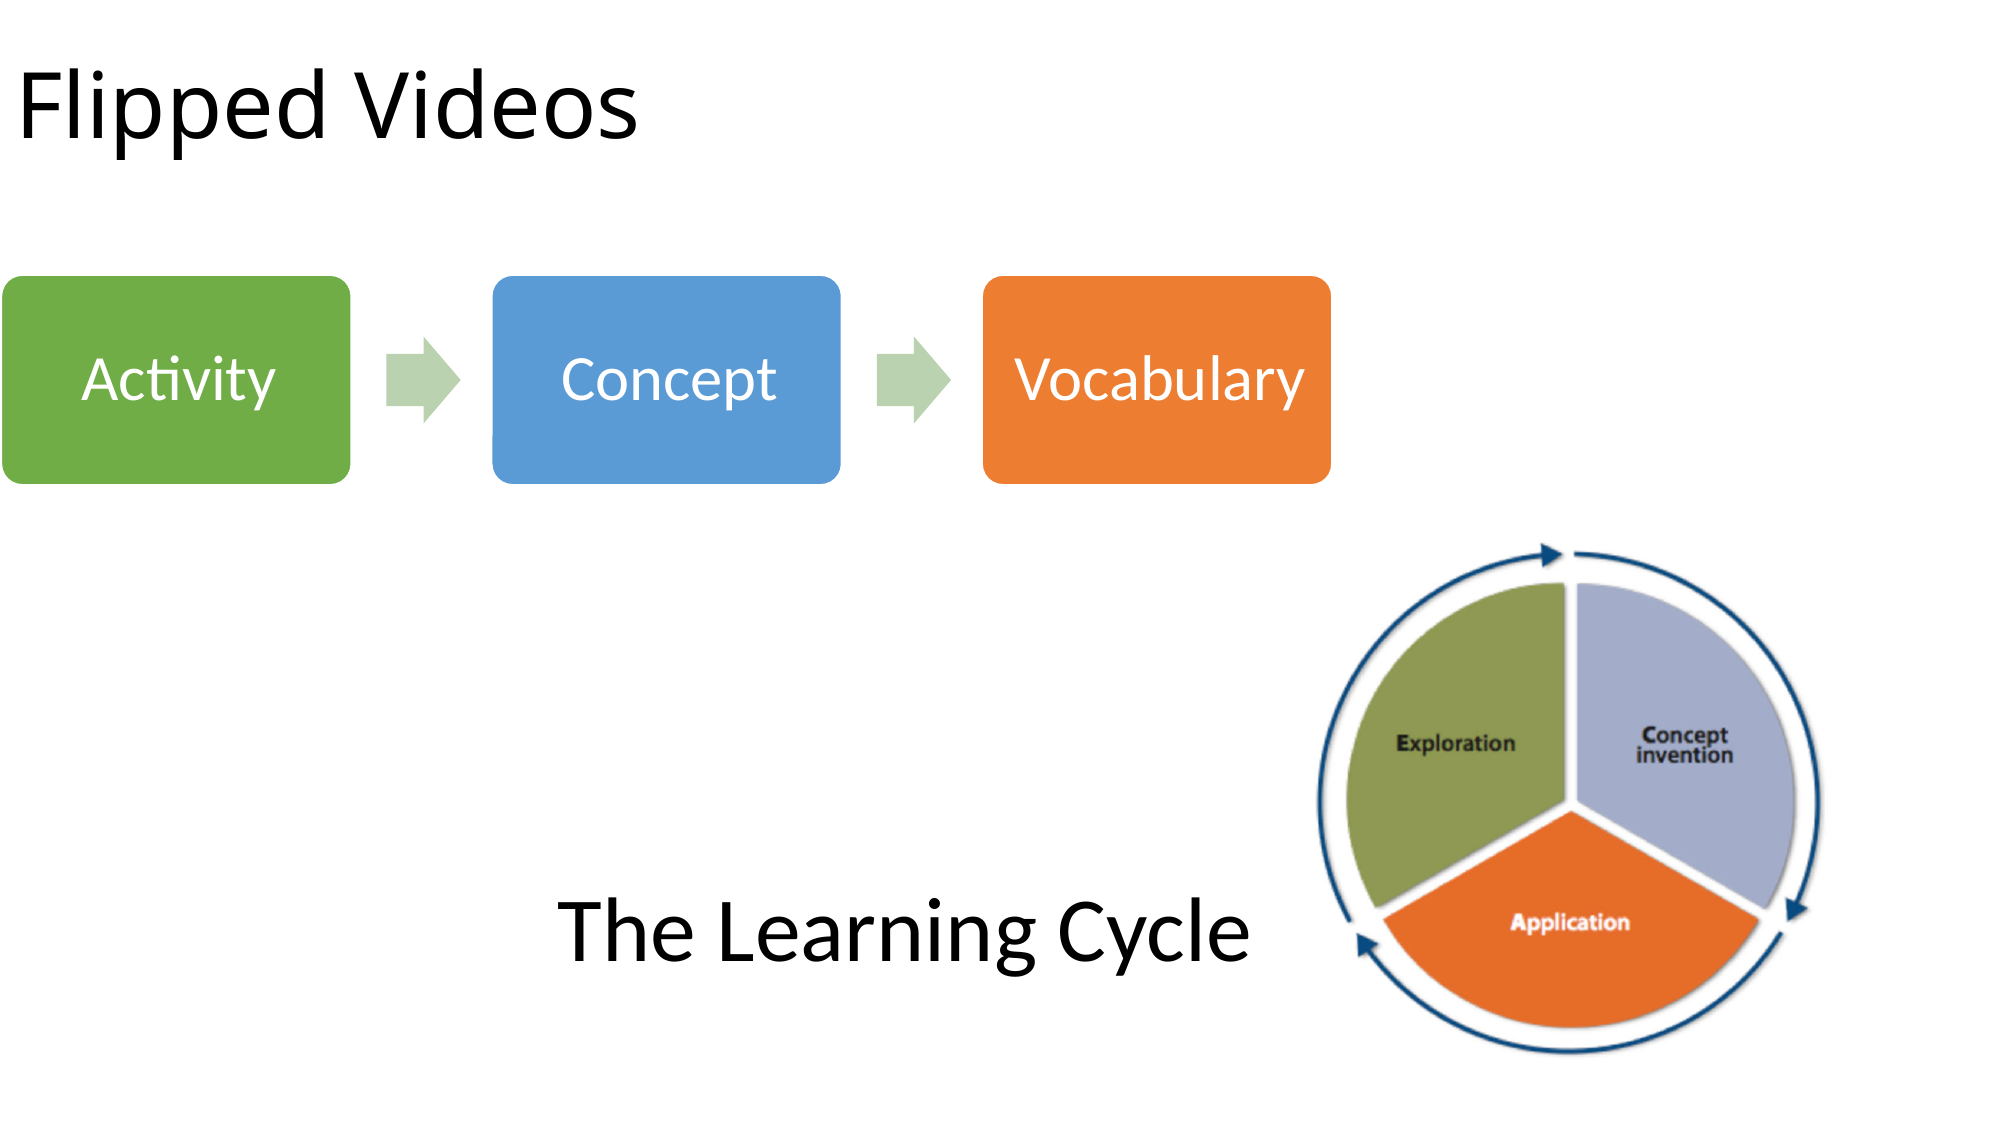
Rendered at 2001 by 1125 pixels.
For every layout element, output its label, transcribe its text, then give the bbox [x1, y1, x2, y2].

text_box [0, 20, 1334, 740]
text_box The Learning Cycle [542, 861, 1294, 987]
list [1294, 536, 1849, 1061]
title Flipped Videos [0, 0, 1725, 218]
